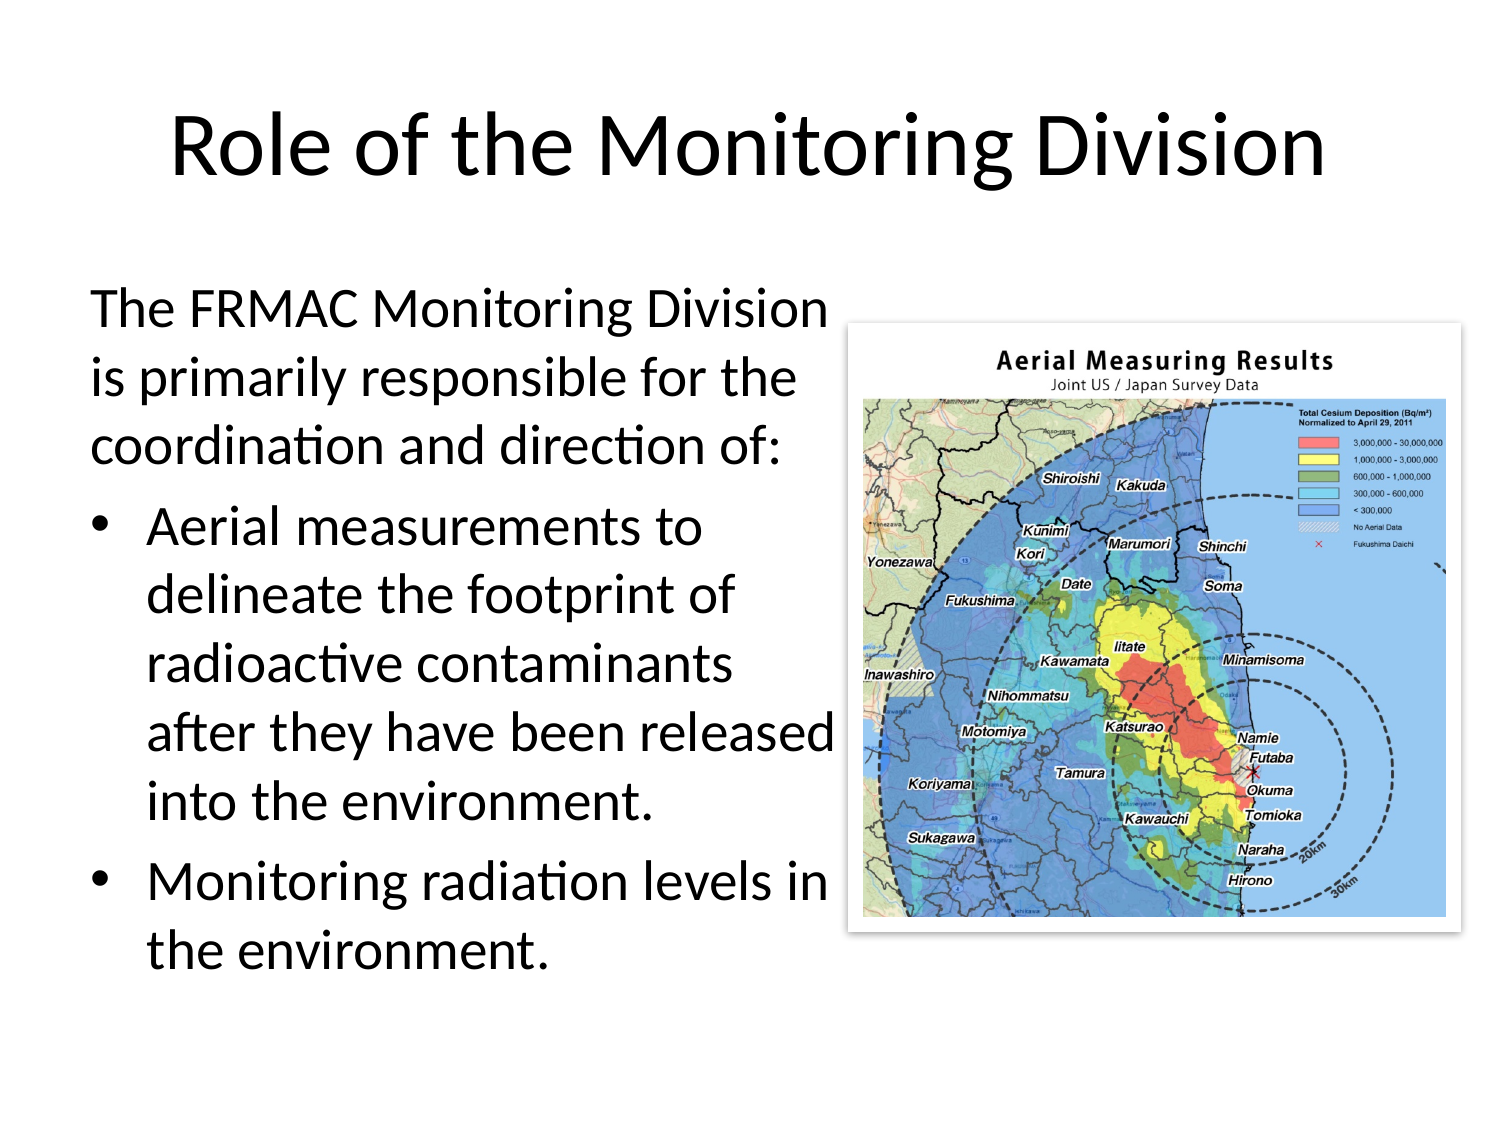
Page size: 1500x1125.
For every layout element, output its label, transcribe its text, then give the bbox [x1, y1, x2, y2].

list The FRMAC Monitoring Division is primarily responsible for the coordination and direction of: Aerial measurements to delineate the footprint of radioactive contaminants after they have been released into the environment. Monitoring radiation levels in the environment. [75, 262, 863, 1005]
title Role of the Monitoring Division [75, 45, 1425, 233]
picture [862, 337, 1447, 918]
